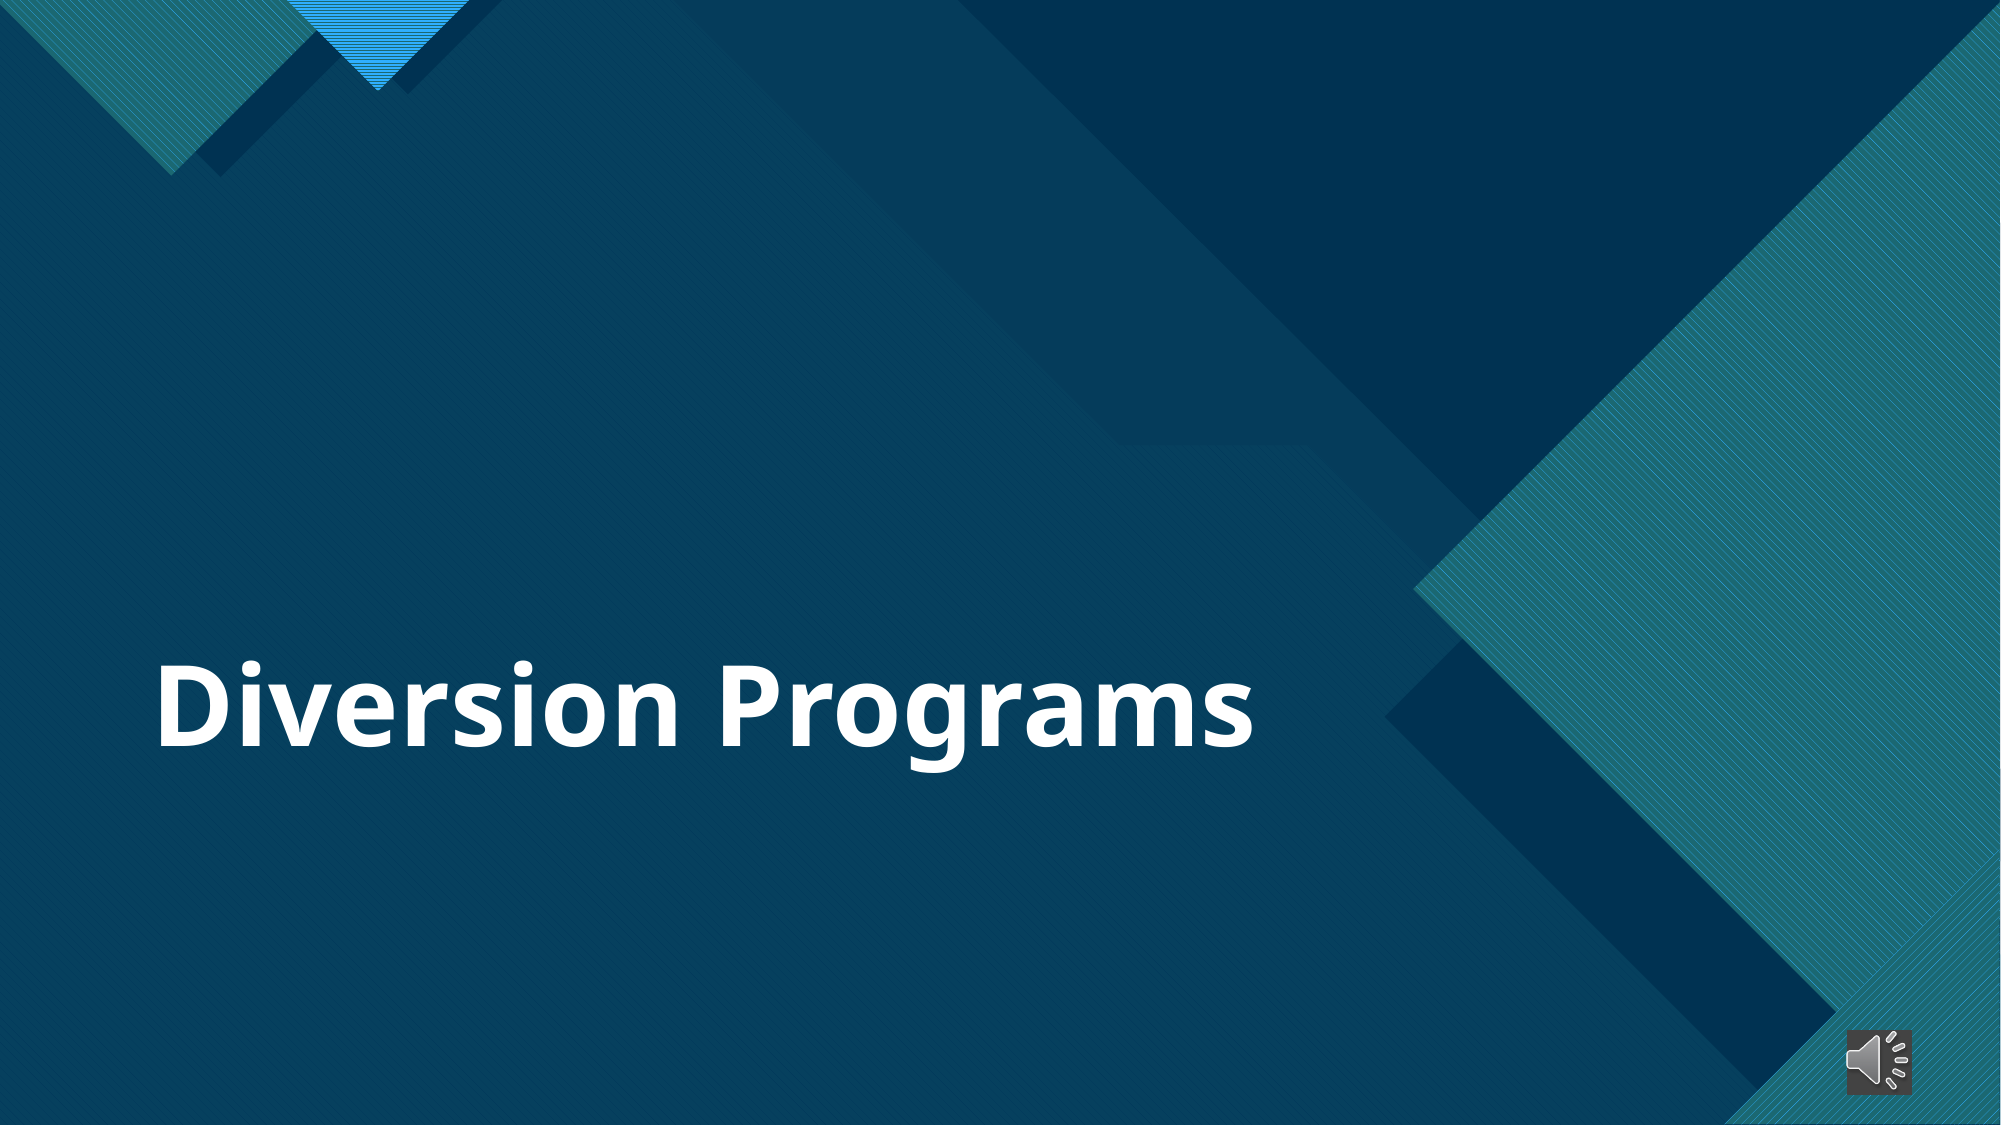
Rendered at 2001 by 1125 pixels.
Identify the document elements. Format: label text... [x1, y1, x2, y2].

picture [1845, 1029, 1913, 1096]
title Diversion Programs [136, 637, 1413, 779]
list Episcopal Community Services - Housing Support [1415, 427, 2001, 1125]
